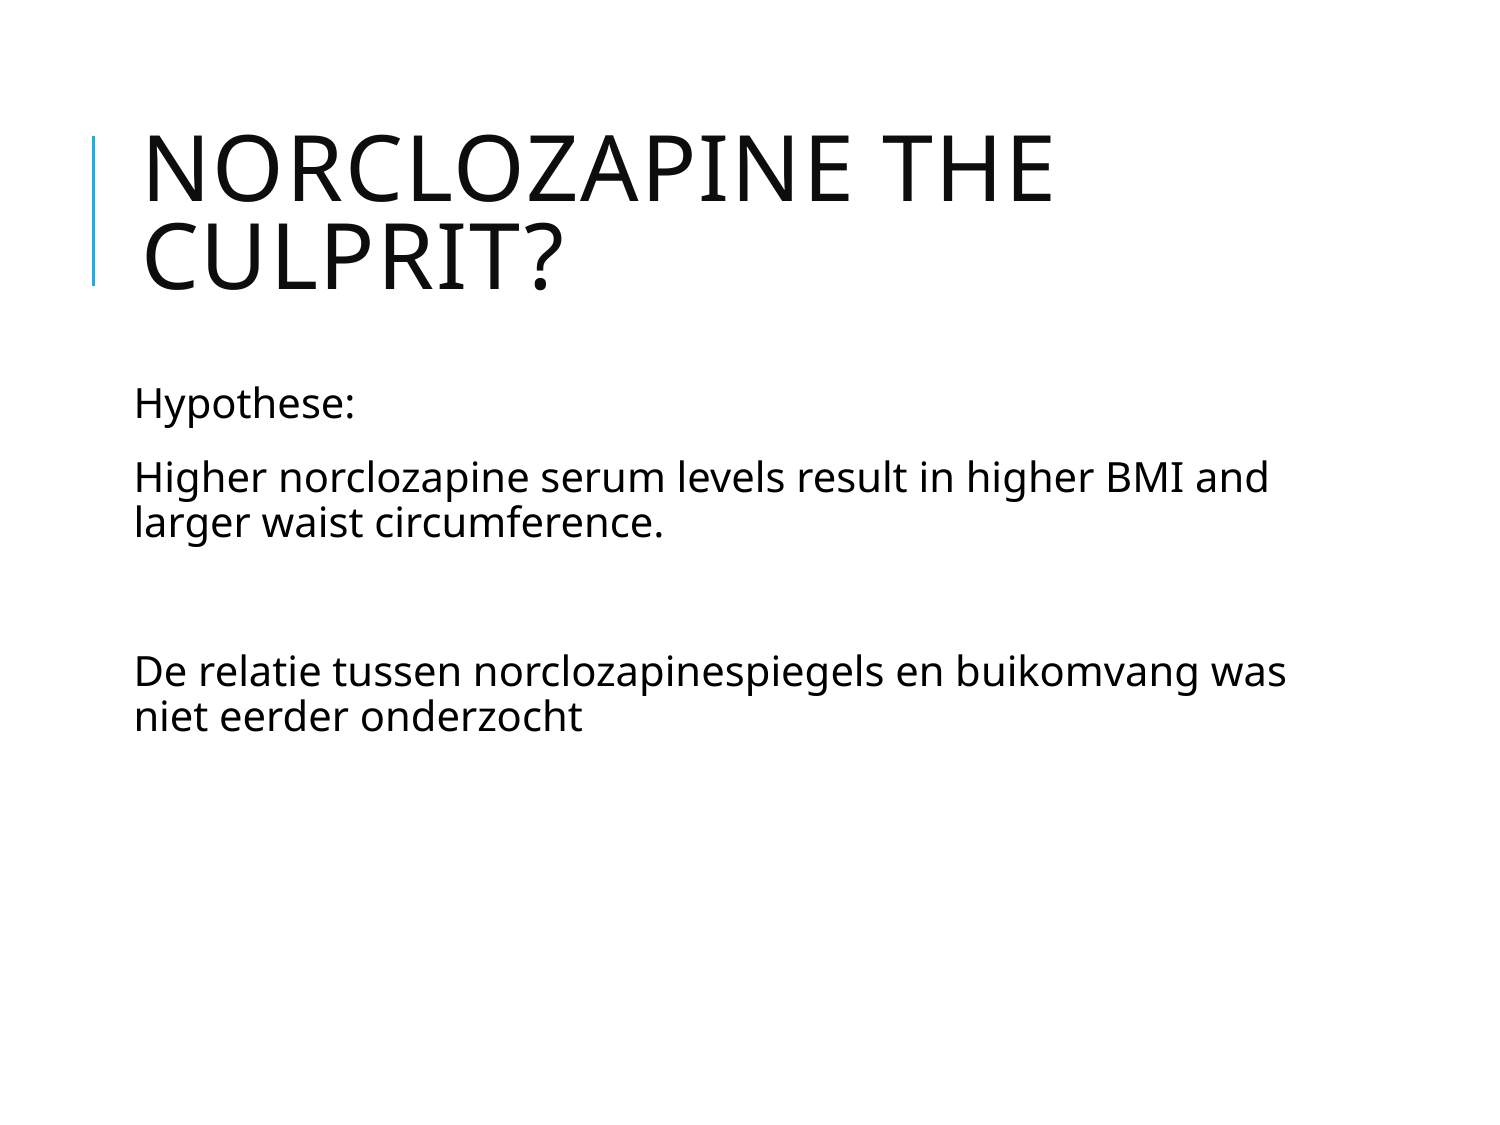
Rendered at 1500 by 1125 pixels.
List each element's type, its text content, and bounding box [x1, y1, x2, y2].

title Norclozapine the culprit? [126, 96, 1322, 342]
list Hypothese: Higher norclozapine serum levels result in higher BMI and larger waist circumference. De relatie tussen norclozapinespiegels en buikomvang was niet eerder onderzocht [126, 375, 1322, 1035]
